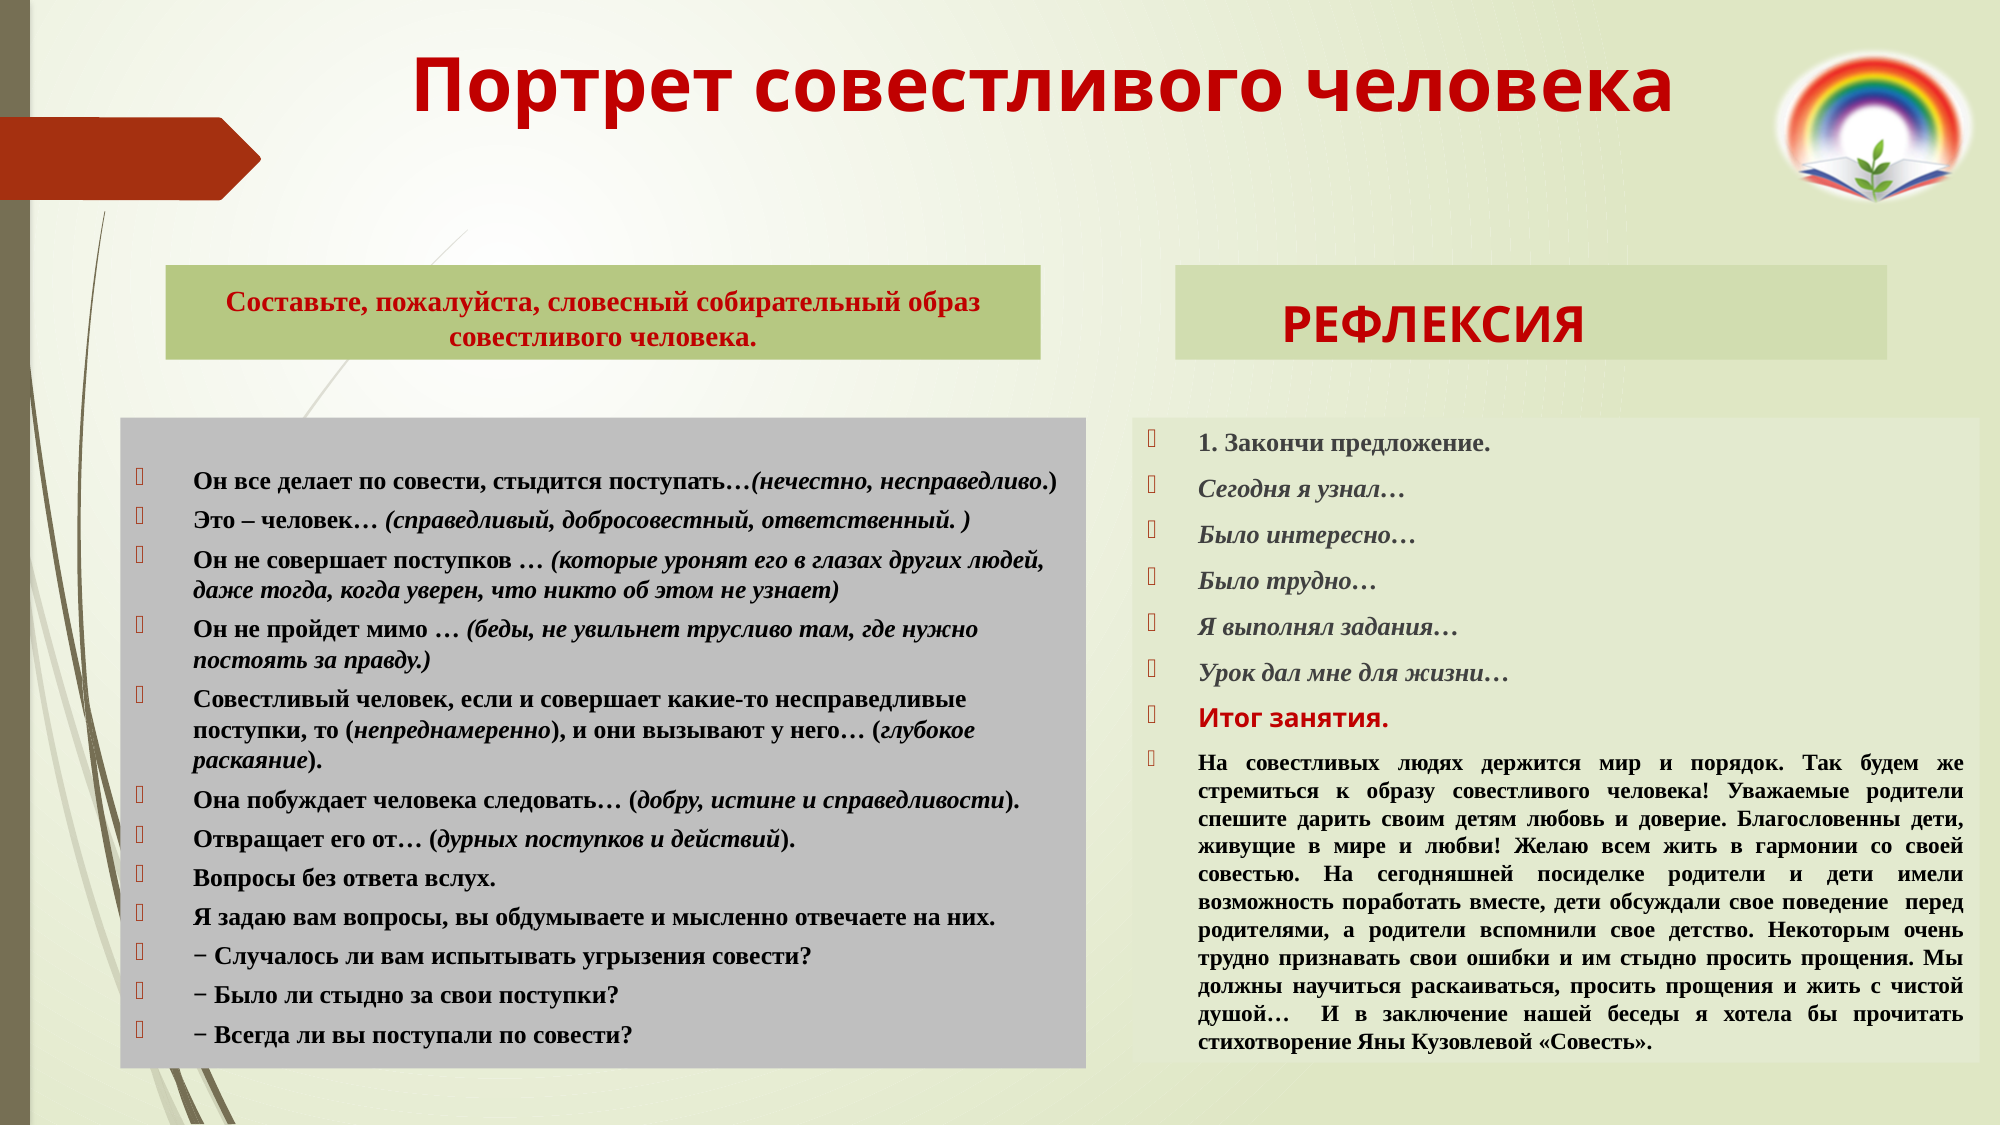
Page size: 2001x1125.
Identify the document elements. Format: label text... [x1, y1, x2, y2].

picture [1768, 44, 1980, 208]
title Портрет совестливого человека [251, 28, 1837, 239]
list РЕФЛЕКСИЯ [1175, 265, 1888, 360]
list 1. Закончи предложение. Сегодня я узнал… Было интересно… Было трудно… Я выполнял задания… Урок дал мне для жизни… Итог занятия. На совестливых людях держится мир и порядок. Так будем же стремиться к образу совестливого человека! Уважаемые родители спешите дарить своим детям любовь и доверие. Благословенны дети, живущие в мире и любви! Желаю всем жить в гармонии со своей совестью. На сегодняшней посиделке родители и дети имели возможность поработать вместе, дети обсуждали свое поведение перед родителями, а родители вспомнили свое детство. Некоторым очень трудно признавать свои ошибки и им стыдно просить прощения. Мы должны научиться раскаиваться, просить прощения и жить с чистой душой… И в заключение нашей беседы я хотела бы прочитать стихотворение Яны Кузовлевой «Совесть». [1132, 417, 1980, 1063]
list Он все делает по совести, стыдится поступать…(нечестно, несправедливо.) Это – человек… (справедливый, добросовестный, ответственный. ) Он не совершает поступков … (которые уронят его в глазах других людей, даже тогда, когда уверен, что никто об этом не узнает) Он не пройдет мимо … (беды, не увильнет трусливо там, где нужно постоять за правду.) Совестливый человек, если и совершает какие-то несправедливые поступки, то (непреднамеренно), и они вызывают у него… (глубокое раскаяние). Она побуждает человека следовать… (добру, истине и справедливости). Отвращает его от… (дурных поступков и действий). Вопросы без ответа вслух. Я задаю вам вопросы, вы обдумываете и мысленно отвечаете на них. − Случалось ли вам испытывать угрызения совести? − Было ли стыдно за свои поступки? − Всегда ли вы поступали по совести? [120, 417, 1086, 1069]
list Составьте, пожалуйста, словесный собирательный образ совестливого человека. [165, 265, 1041, 360]
